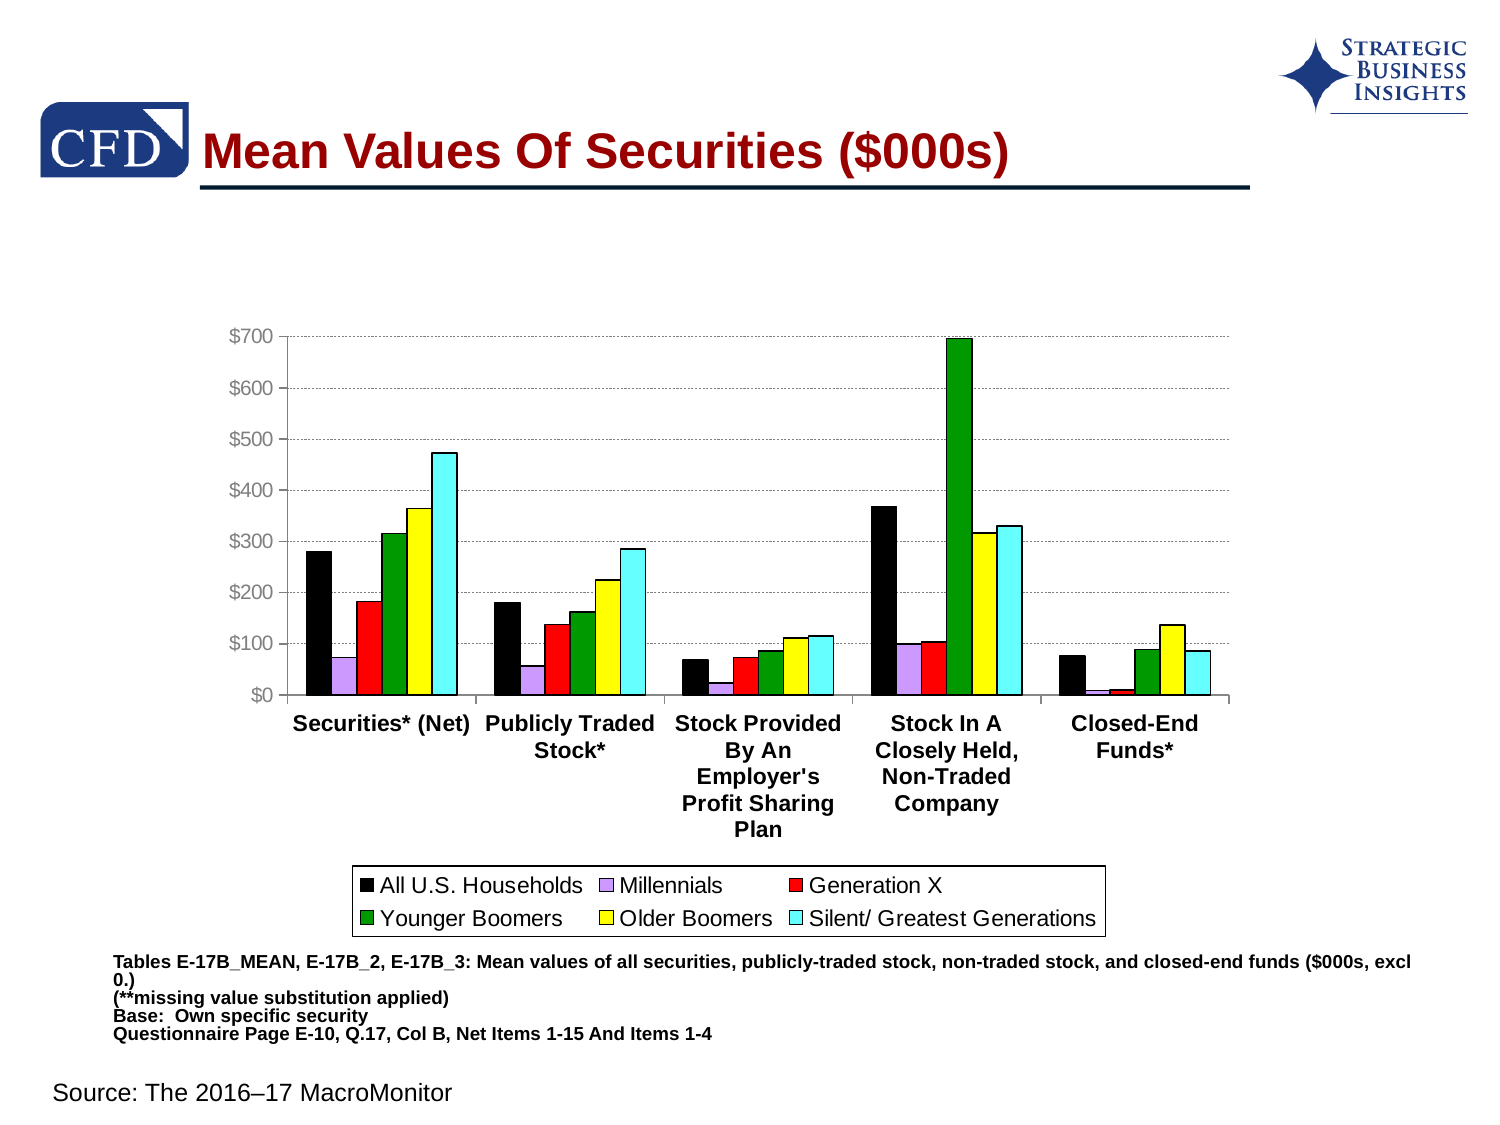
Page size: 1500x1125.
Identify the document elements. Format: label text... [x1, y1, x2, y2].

picture [1269, 24, 1488, 125]
picture [37, 99, 191, 180]
title Tables E-17B_MEAN, E-17B_2, E-17B_3: Mean values of all securities, publicly-traded stock, non-traded stock, and closed-end funds ($000s, excl 0.) (**missing value substitution applied) Base: Own specific security Questionnaire Page E-10, Q.17, Col B, Net Items 1-15 And Items 1-4 [53, 937, 1412, 1064]
chart [208, 312, 1251, 938]
title Mean Values Of Securities ($000s) [202, 79, 1255, 186]
